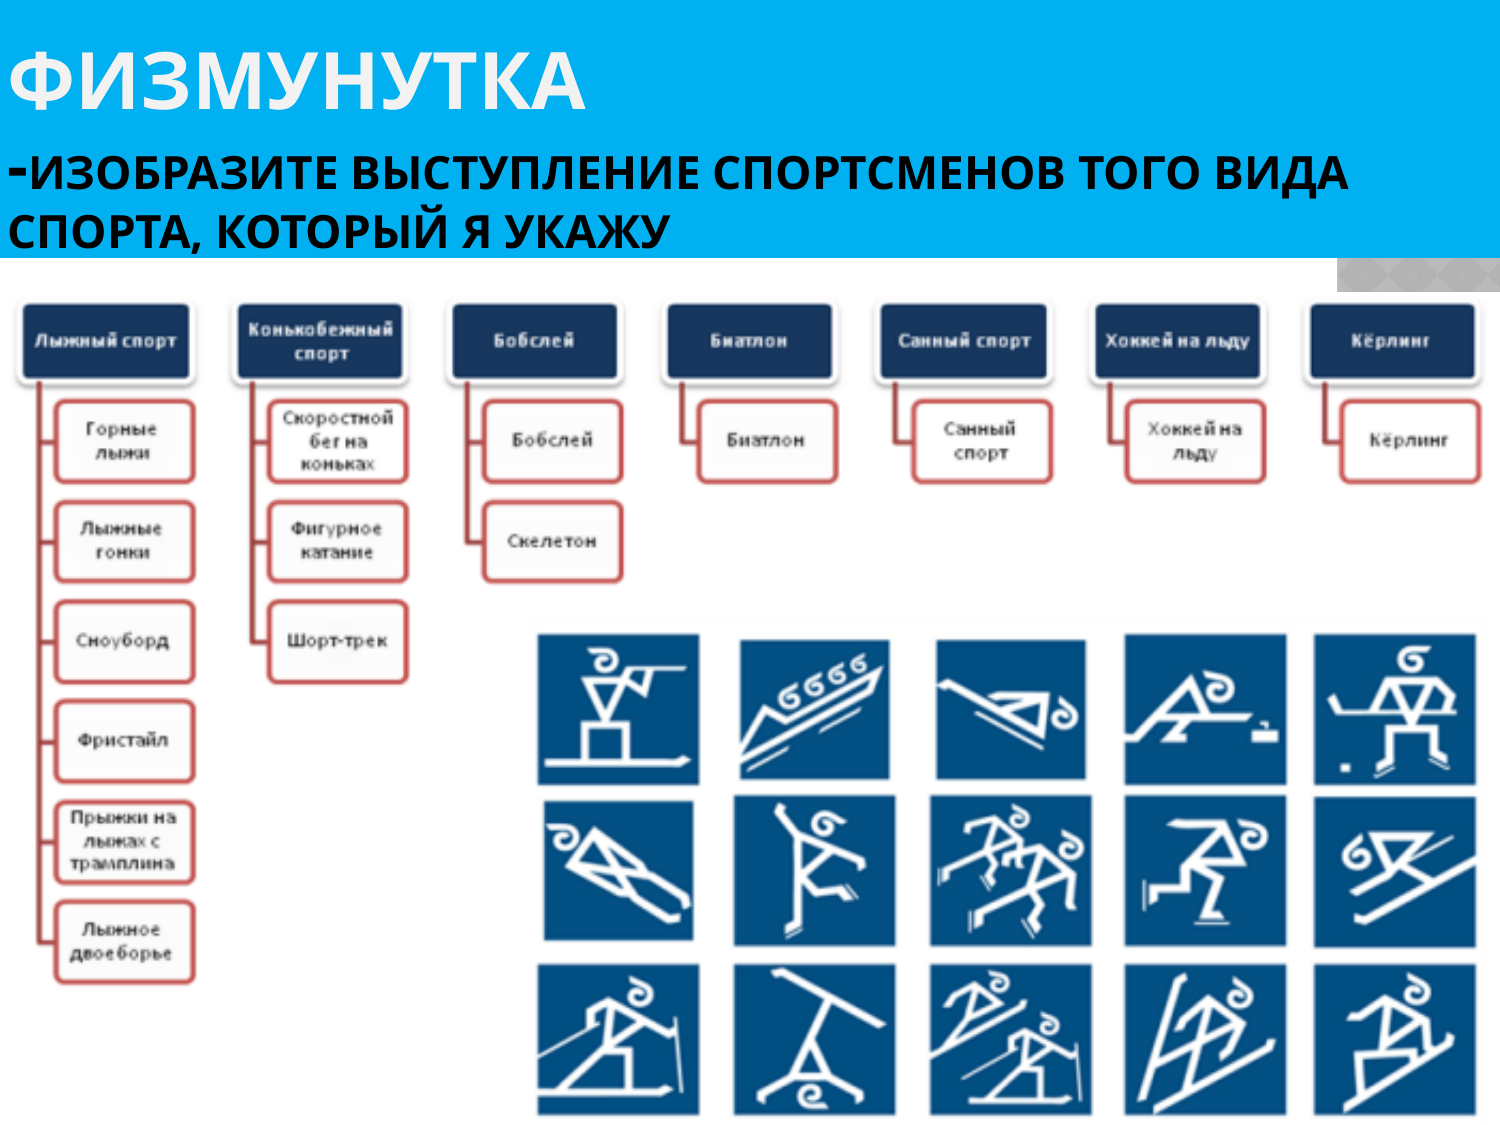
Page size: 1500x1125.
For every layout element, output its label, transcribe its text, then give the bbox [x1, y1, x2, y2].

picture [0, 292, 1500, 1125]
title ФИЗМУНУТКА -изобразите выступление спортсменов того вида спорта, который я укажу [0, 0, 1500, 258]
